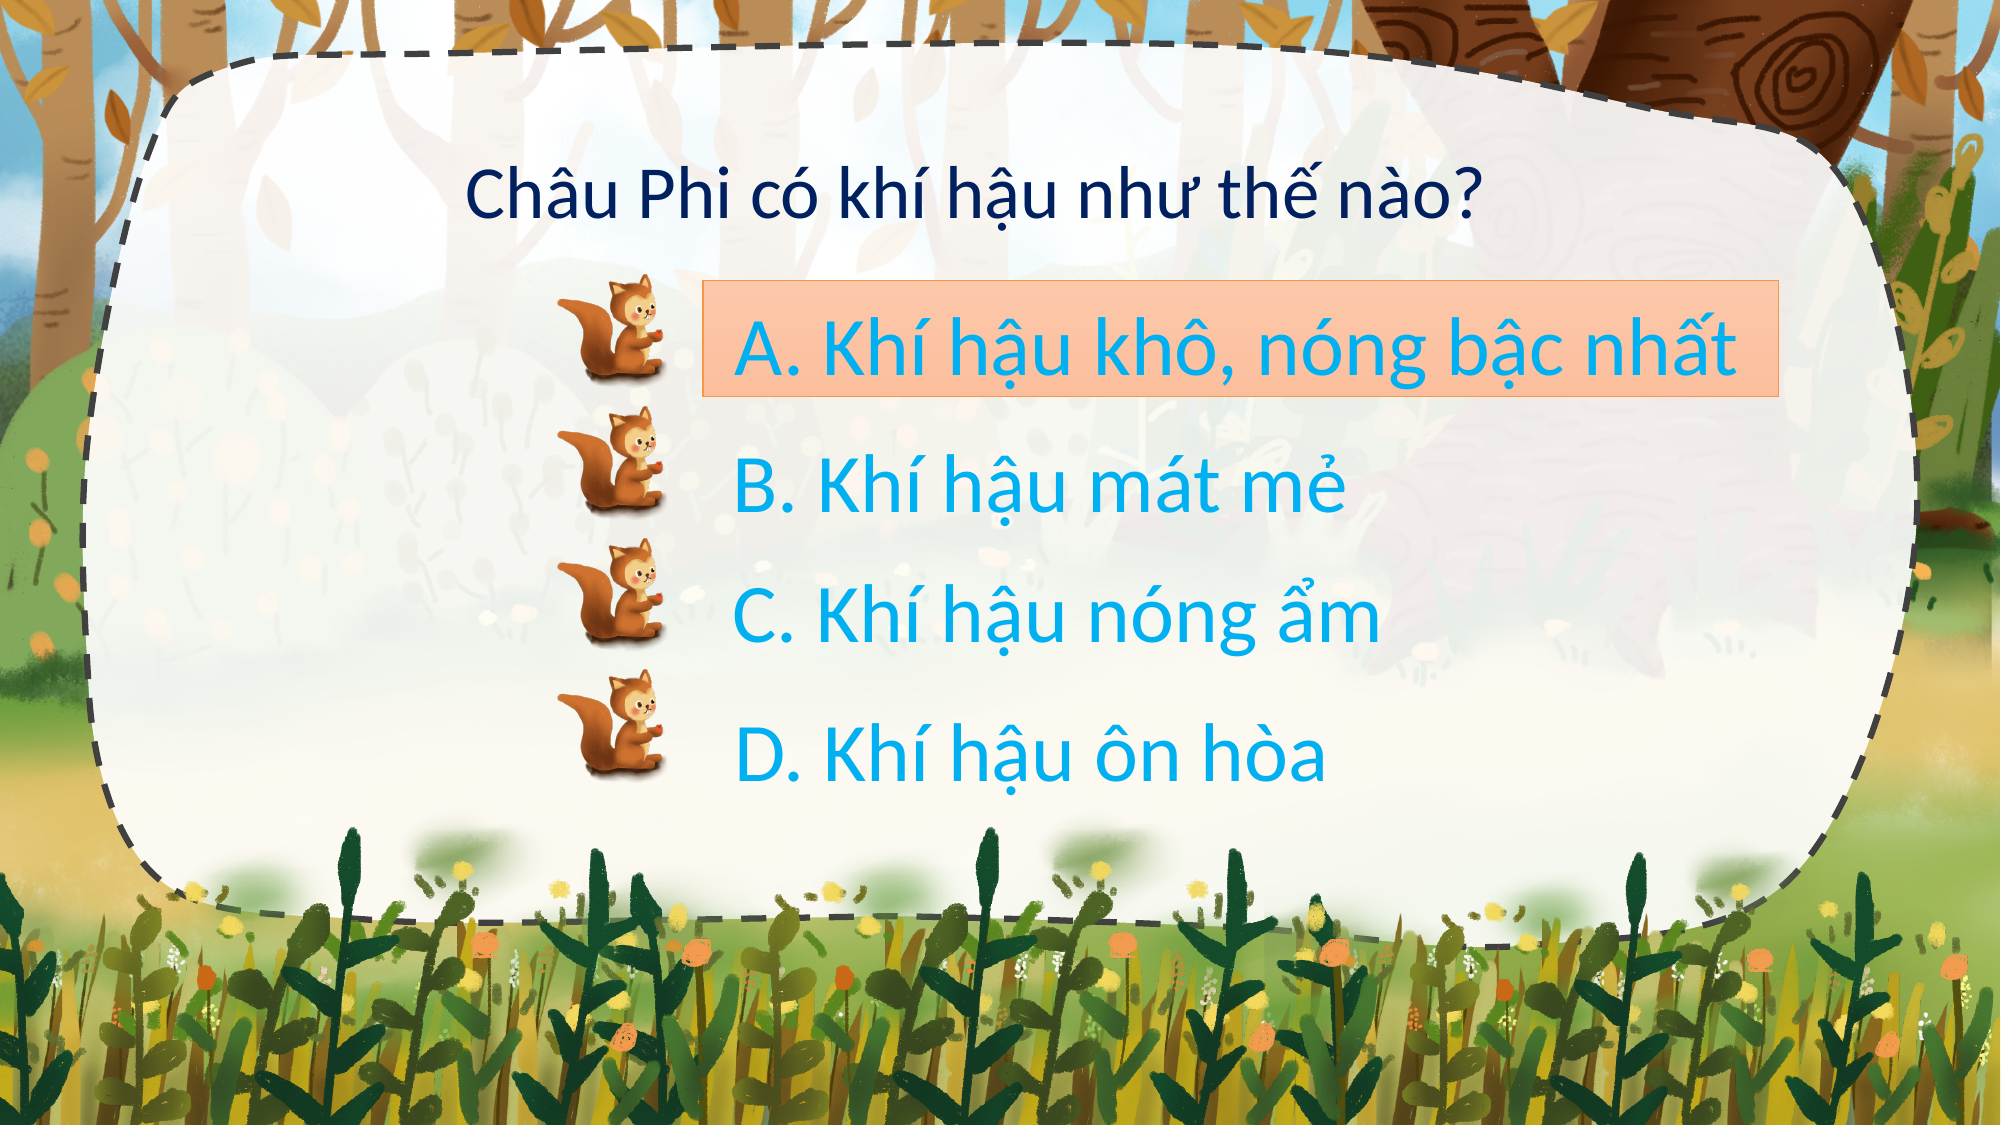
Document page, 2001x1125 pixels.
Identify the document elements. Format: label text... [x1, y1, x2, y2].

text_box B. Khí hậu mát mẻ [717, 421, 1380, 537]
picture [0, 0, 2001, 1125]
text_box C. Khí hậu nóng ẩm [717, 551, 1474, 667]
text_box Châu Phi có khí hậu như thế nào? [131, 136, 1839, 242]
text_box D. Khí hậu ôn hòa [719, 690, 1476, 806]
text_box A. Khí hậu khô, nóng bậc nhất [719, 284, 1795, 400]
text_box [702, 280, 1779, 397]
